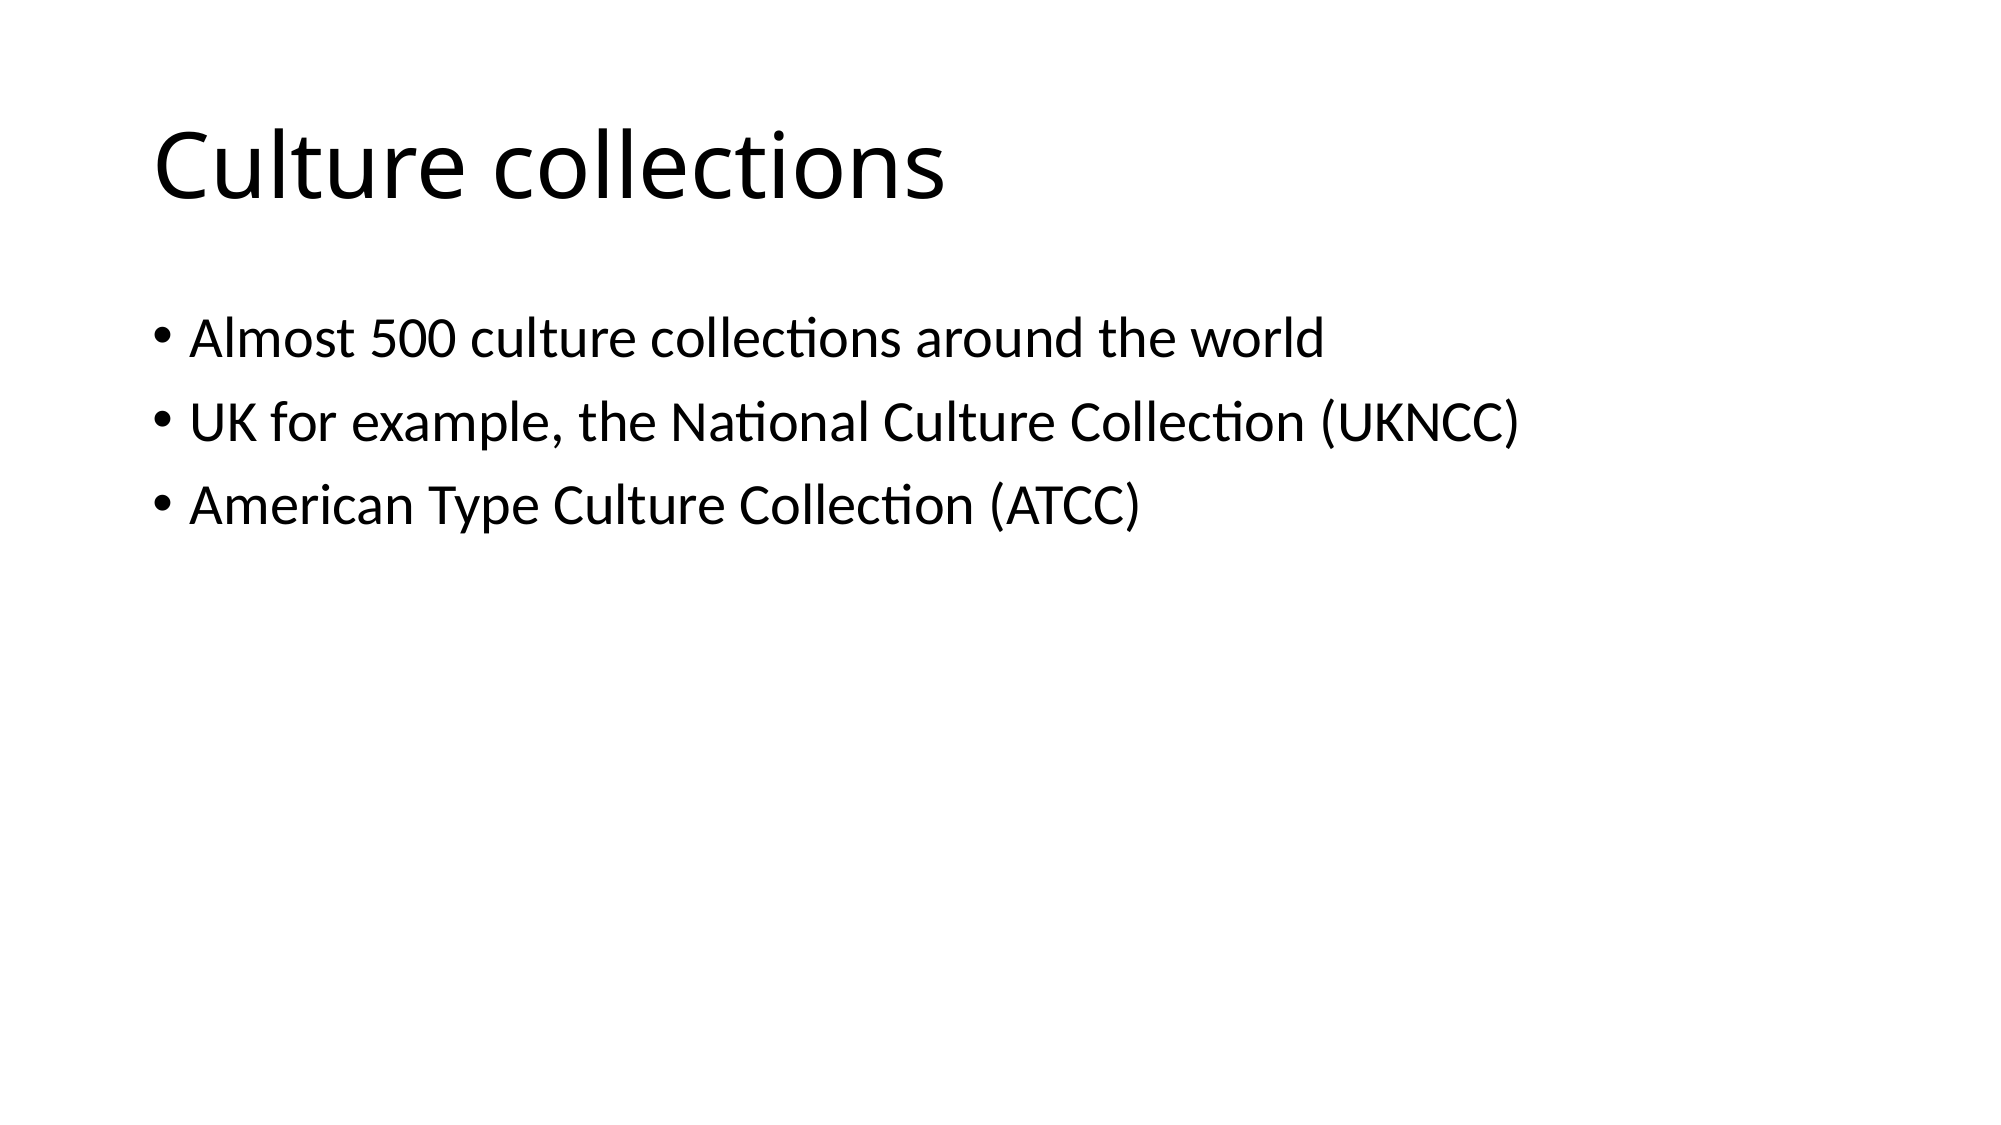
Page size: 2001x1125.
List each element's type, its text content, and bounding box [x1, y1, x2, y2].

list Almost 500 culture collections around the world UK for example, the National Culture Collection (UKNCC) American Type Culture Collection (ATCC) [137, 299, 1863, 1014]
title Culture collections [137, 59, 1863, 278]
